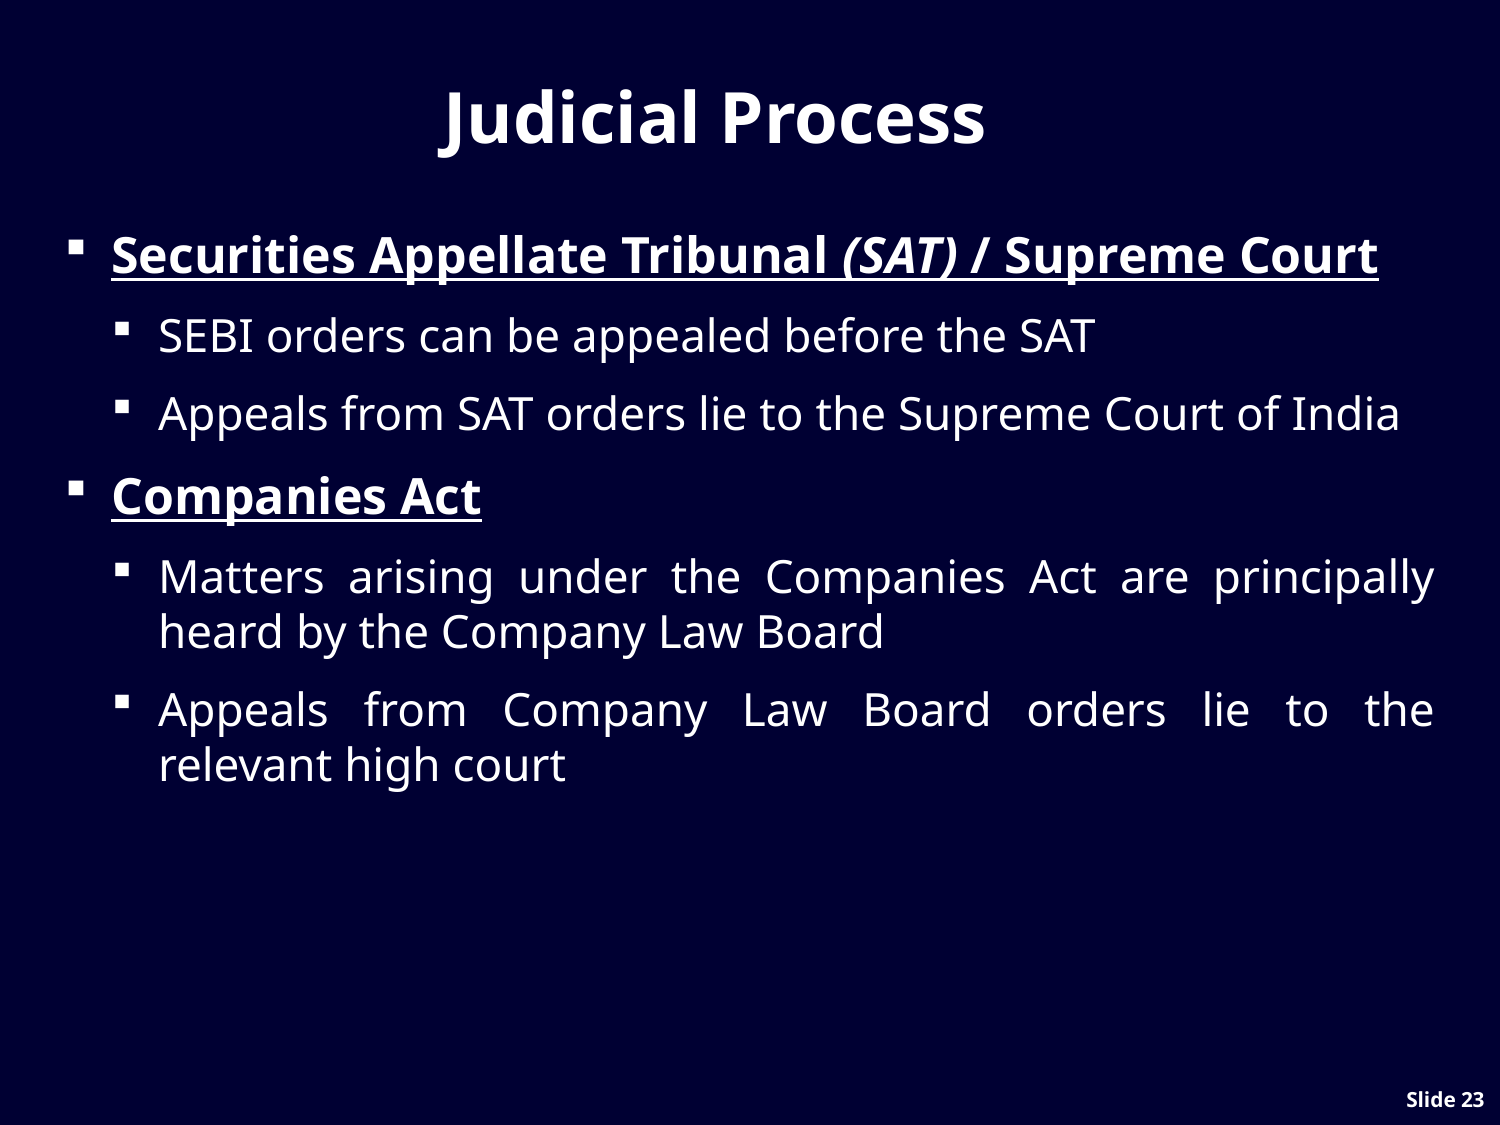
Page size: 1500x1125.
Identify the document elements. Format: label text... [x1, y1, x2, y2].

list Securities Appellate Tribunal (SAT) / Supreme Court SEBI orders can be appealed before the SAT Appeals from SAT orders lie to the Supreme Court of India Companies Act Matters arising under the Companies Act are principally heard by the Company Law Board Appeals from Company Law Board orders lie to the relevant high court [64, 223, 1436, 954]
title Judicial Process [63, 72, 1368, 159]
slide_number Slide 22 [1327, 1069, 1485, 1125]
